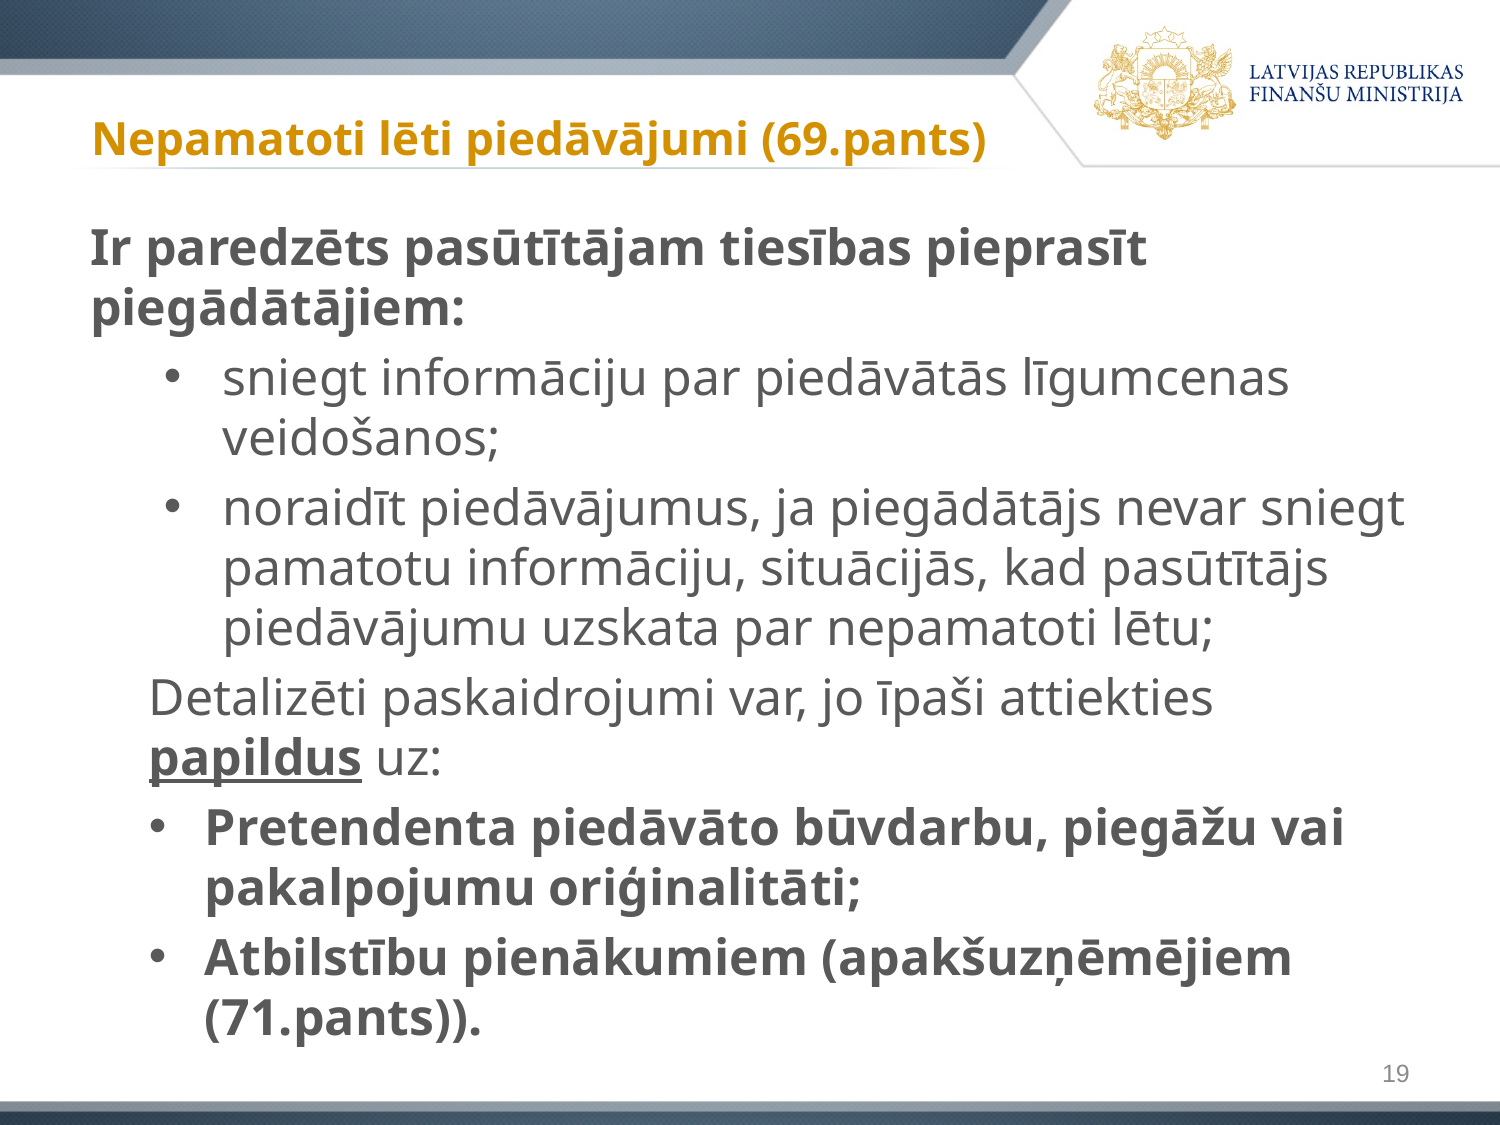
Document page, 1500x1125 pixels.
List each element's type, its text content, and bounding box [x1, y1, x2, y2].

list Ir paredzēts pasūtītājam tiesības pieprasīt piegādātājiem: sniegt informāciju par piedāvātās līgumcenas veidošanos; noraidīt piedāvājumus, ja piegādātājs nevar sniegt pamatotu informāciju, situācijās, kad pasūtītājs piedāvājumu uzskata par nepamatoti lētu; Detalizēti paskaidrojumi var, jo īpaši attiekties papildus uz: Pretendenta piedāvāto būvdarbu, piegāžu vai pakalpojumu oriģinalitāti; Atbilstību pienākumiem (apakšuzņēmējiem (71.pants)). [75, 208, 1425, 1043]
title Nepamatoti lēti piedāvājumi (69.pants) [76, 101, 1010, 173]
picture [0, 0, 1500, 1125]
slide_number 19 [1074, 1043, 1425, 1103]
